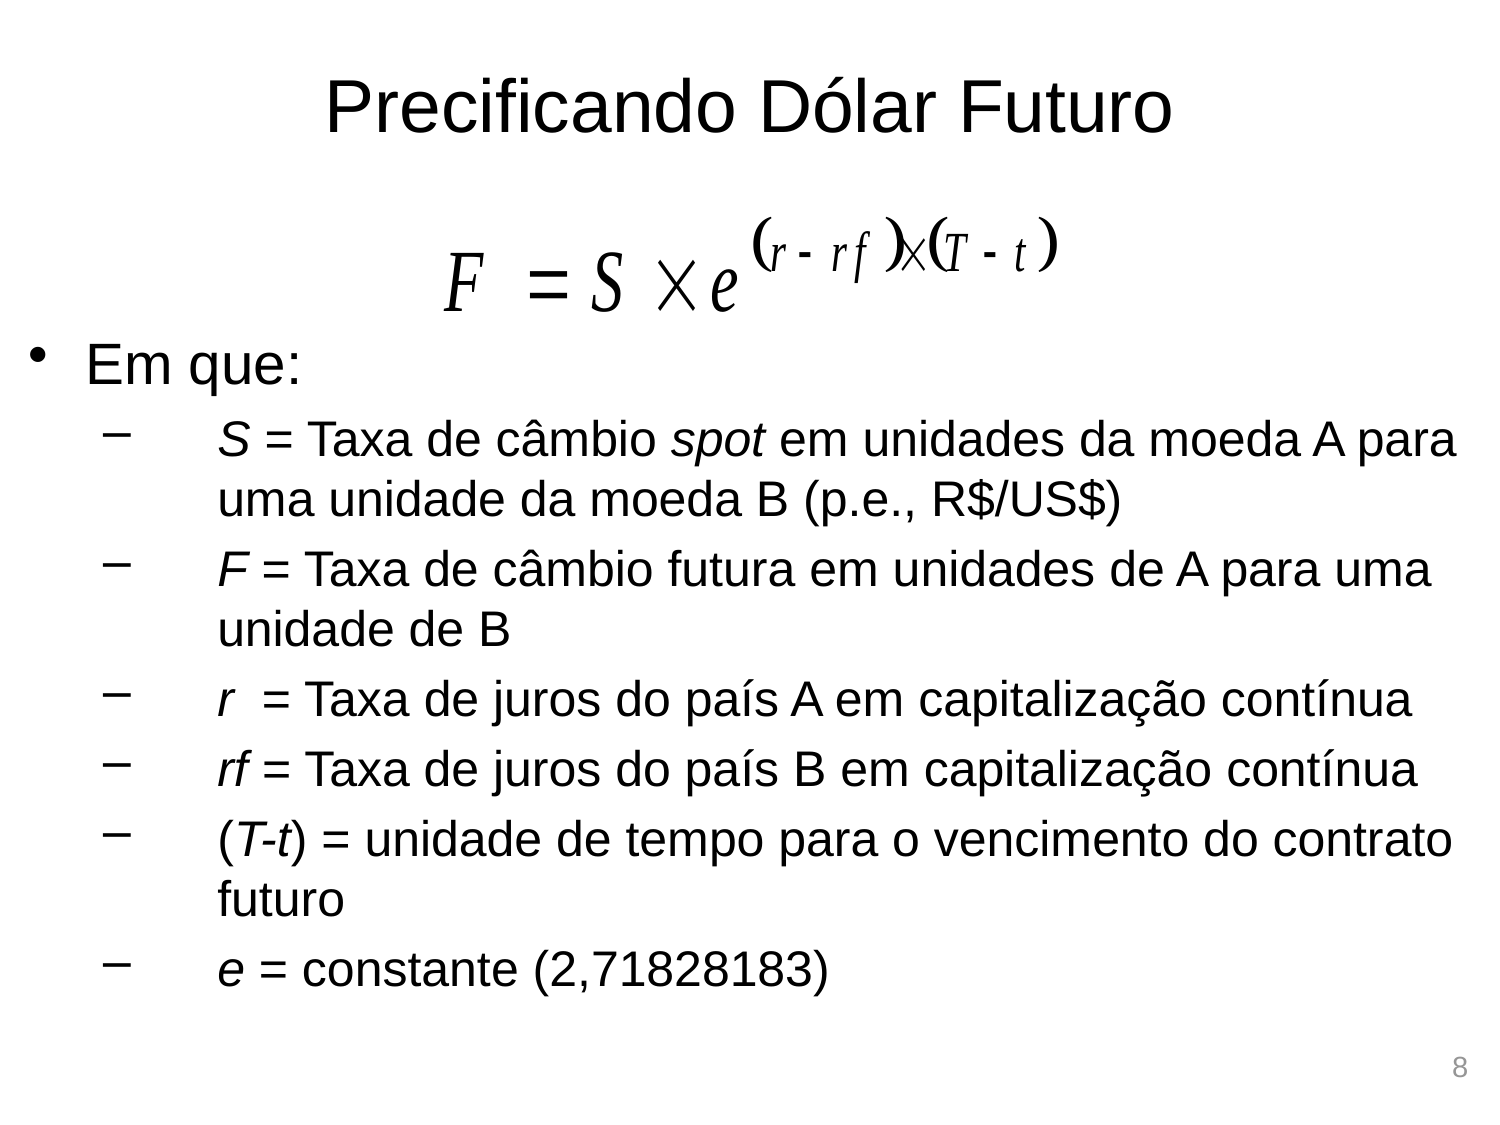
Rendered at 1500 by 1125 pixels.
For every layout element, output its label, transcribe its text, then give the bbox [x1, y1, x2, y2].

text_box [427, 206, 1066, 330]
list Em que: S = Taxa de câmbio spot em unidades da moeda A para uma unidade da moeda B (p.e., R$/US$) F = Taxa de câmbio futura em unidades de A para uma unidade de B r = Taxa de juros do país A em capitalização contínua rf = Taxa de juros do país B em capitalização contínua (T-t) = unidade de tempo para o vencimento do contrato futuro e = constante (2,71828183) [14, 319, 1482, 822]
slide_number 8 [1133, 1041, 1484, 1120]
title Precificando Dólar Futuro [75, 45, 1425, 161]
